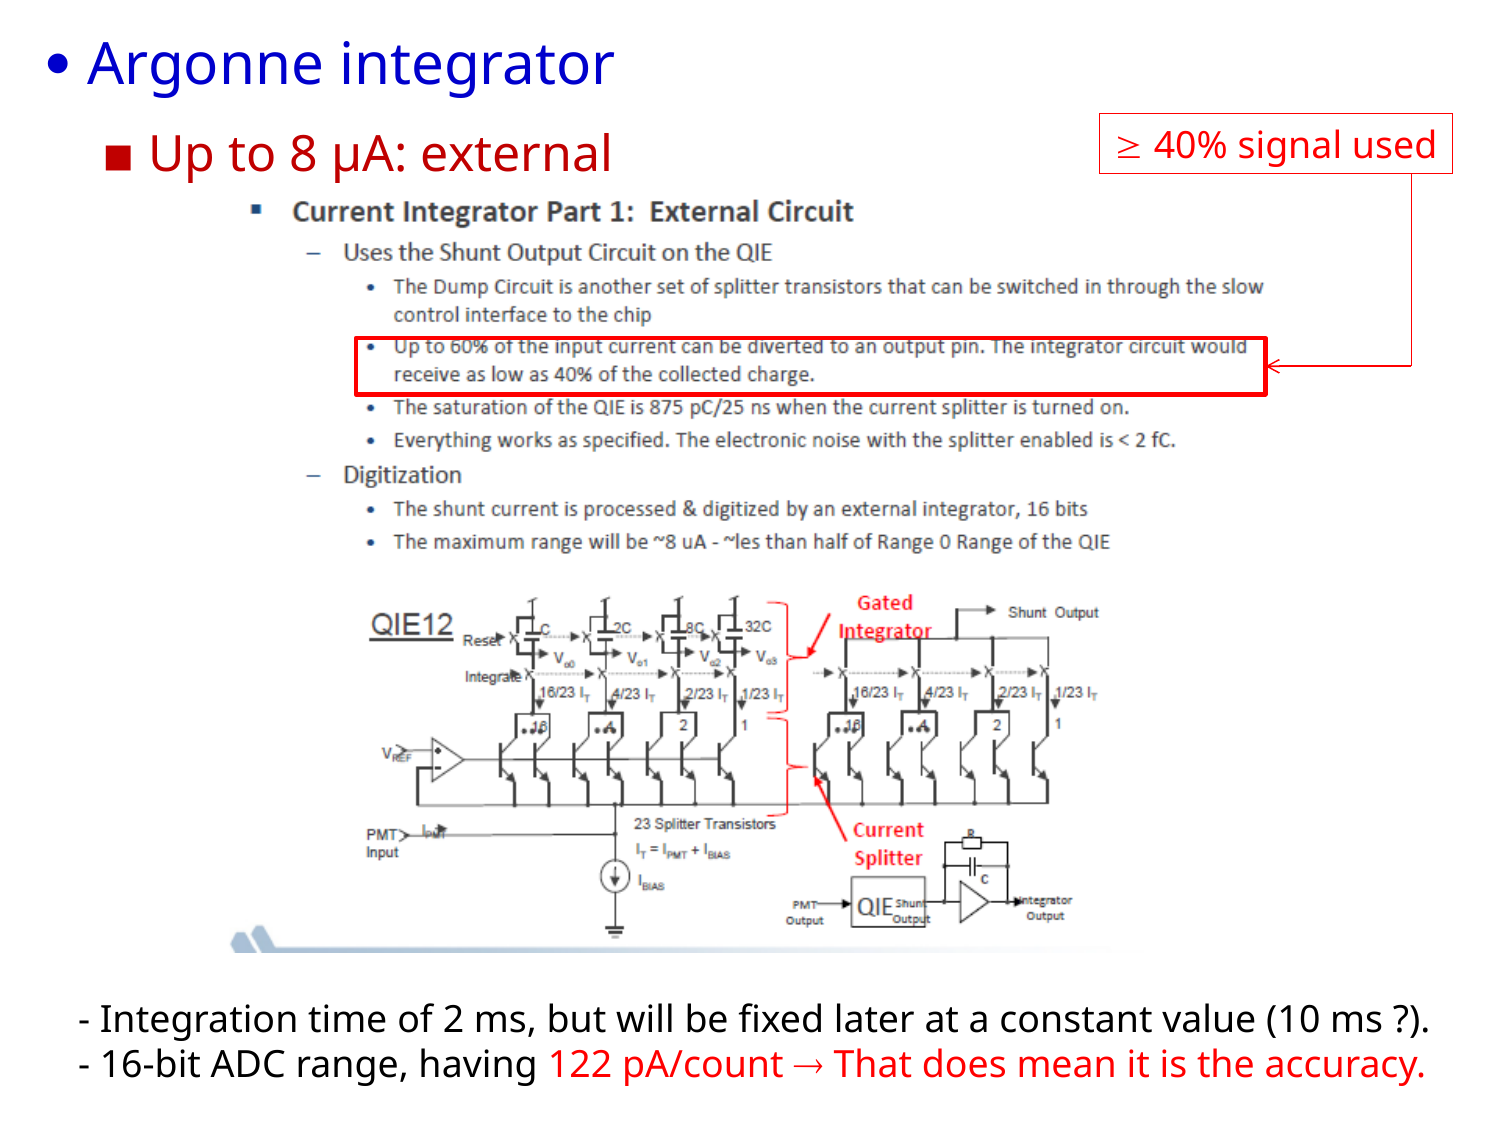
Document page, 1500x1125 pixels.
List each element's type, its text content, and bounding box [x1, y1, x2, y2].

text_box  40% signal used [1099, 113, 1453, 174]
text_box - Integration time of 2 ms, but will be fixed later at a constant value (10 ms ?). - 16-bit ADC range, having 122 pA/count  That does mean it is the accuracy. [63, 987, 1447, 1093]
text_box ▪ Up to 8 µA: external [86, 113, 642, 189]
picture [220, 189, 1280, 953]
text_box  Argonne integrator [33, 19, 631, 104]
